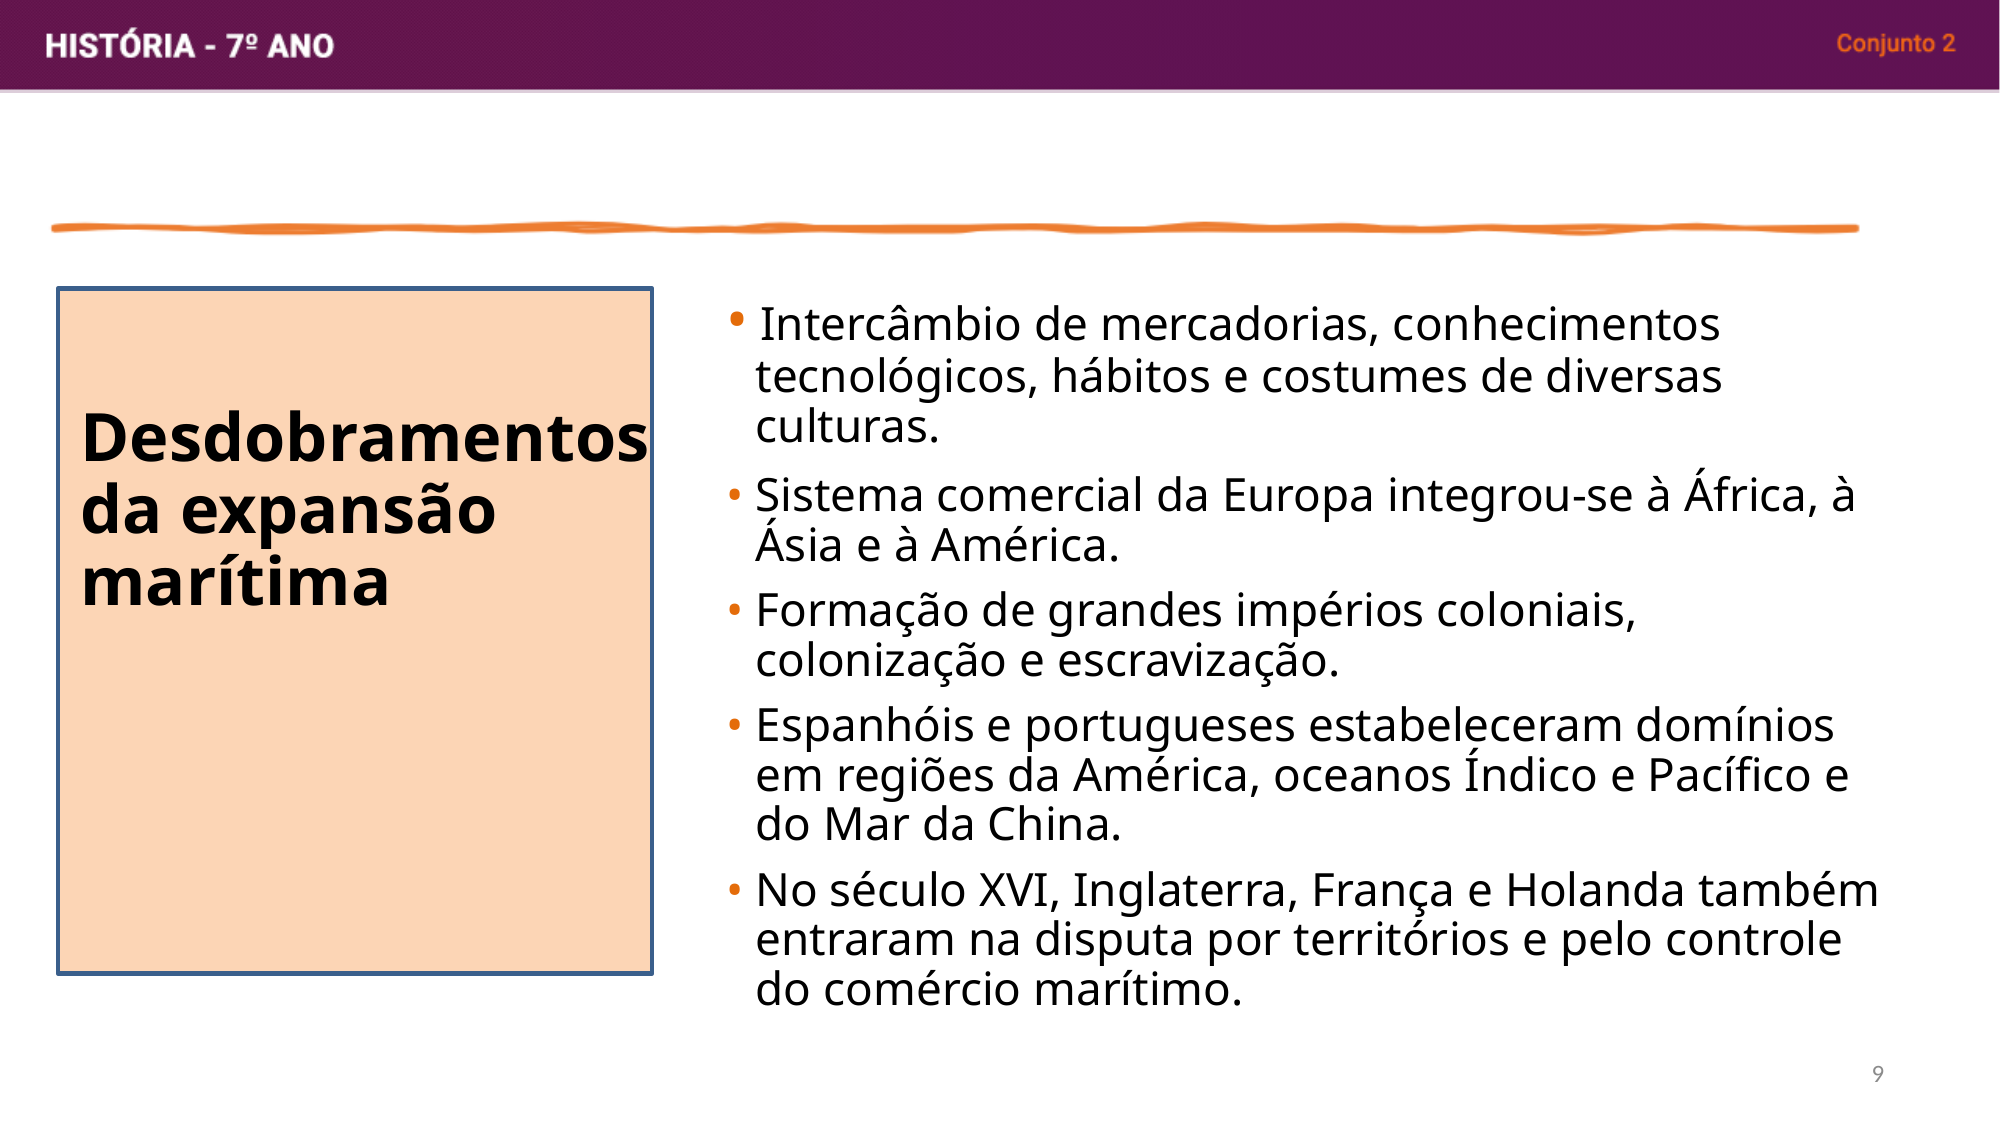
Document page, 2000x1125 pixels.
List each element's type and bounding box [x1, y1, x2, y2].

picture [14, 211, 1899, 252]
text_box [57, 264, 1901, 1125]
picture [0, 0, 2000, 93]
